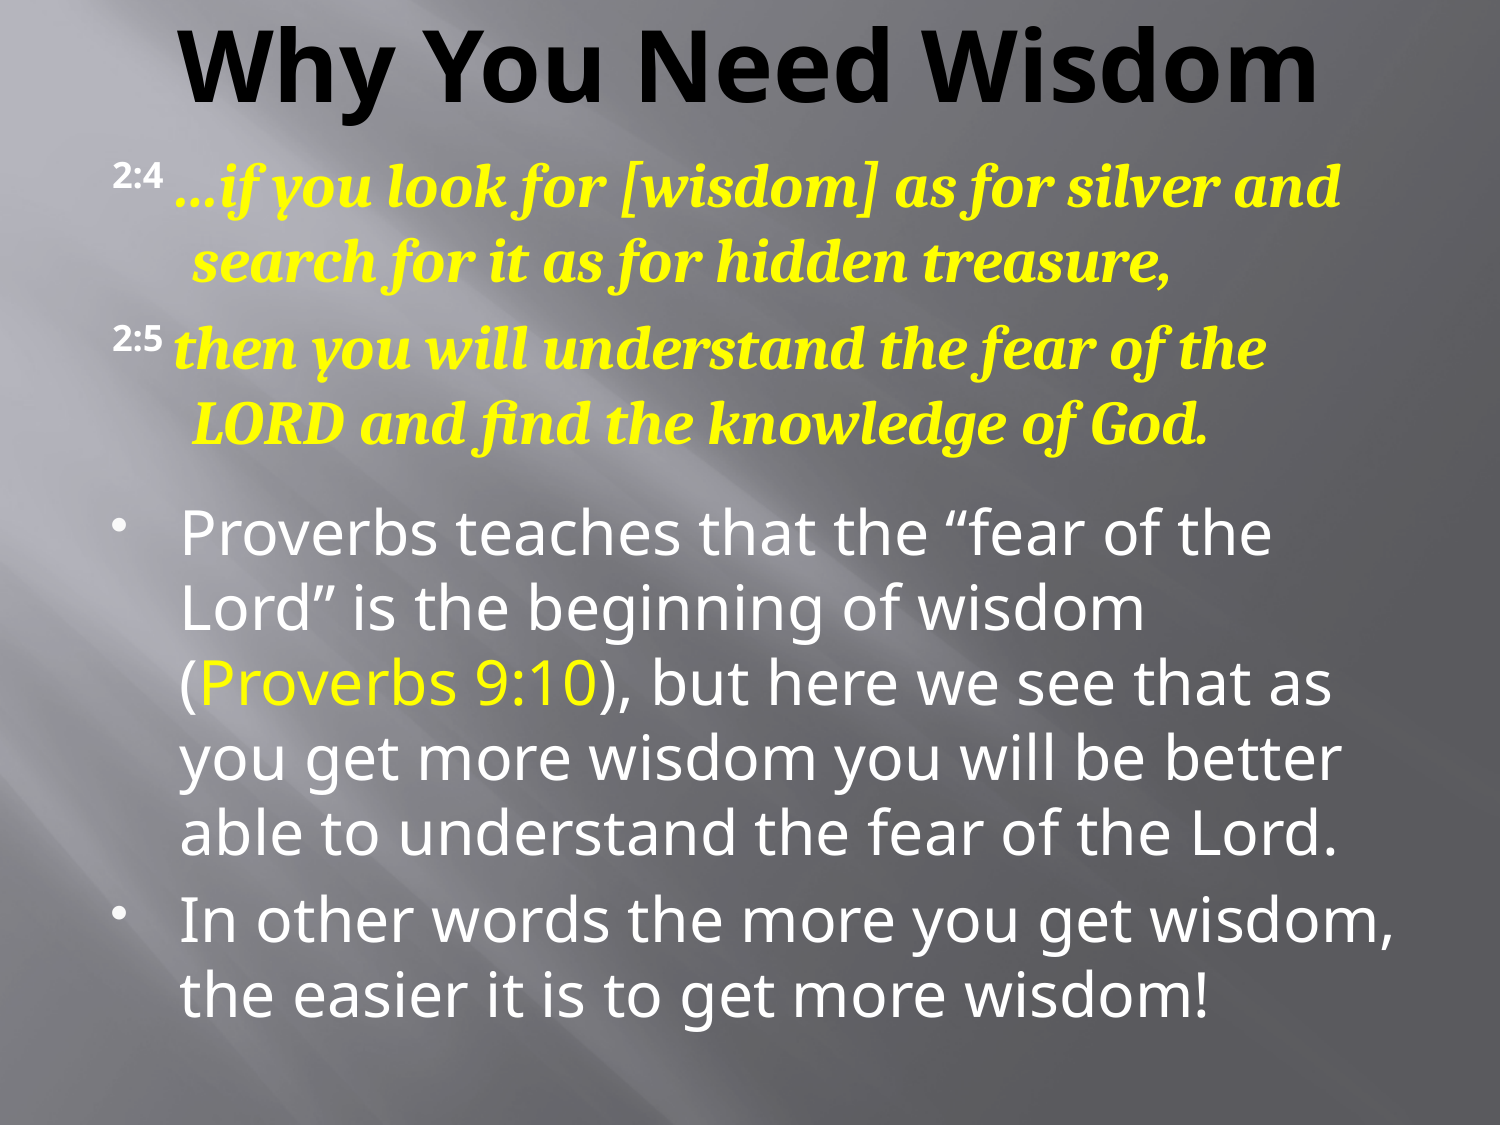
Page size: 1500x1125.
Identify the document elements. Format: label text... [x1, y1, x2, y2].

title Why You Need Wisdom [75, 0, 1425, 125]
list 2:4 …if you look for [wisdom] as for silver and search for it as for hidden treasure, 2:5 then you will understand the fear of the LORD and find the knowledge of God. Proverbs teaches that the “fear of the Lord” is the beginning of wisdom (Proverbs 9:10), but here we see that as you get more wisdom you will be better able to understand the fear of the Lord. In other words the more you get wisdom, the easier it is to get more wisdom! [75, 137, 1425, 1125]
